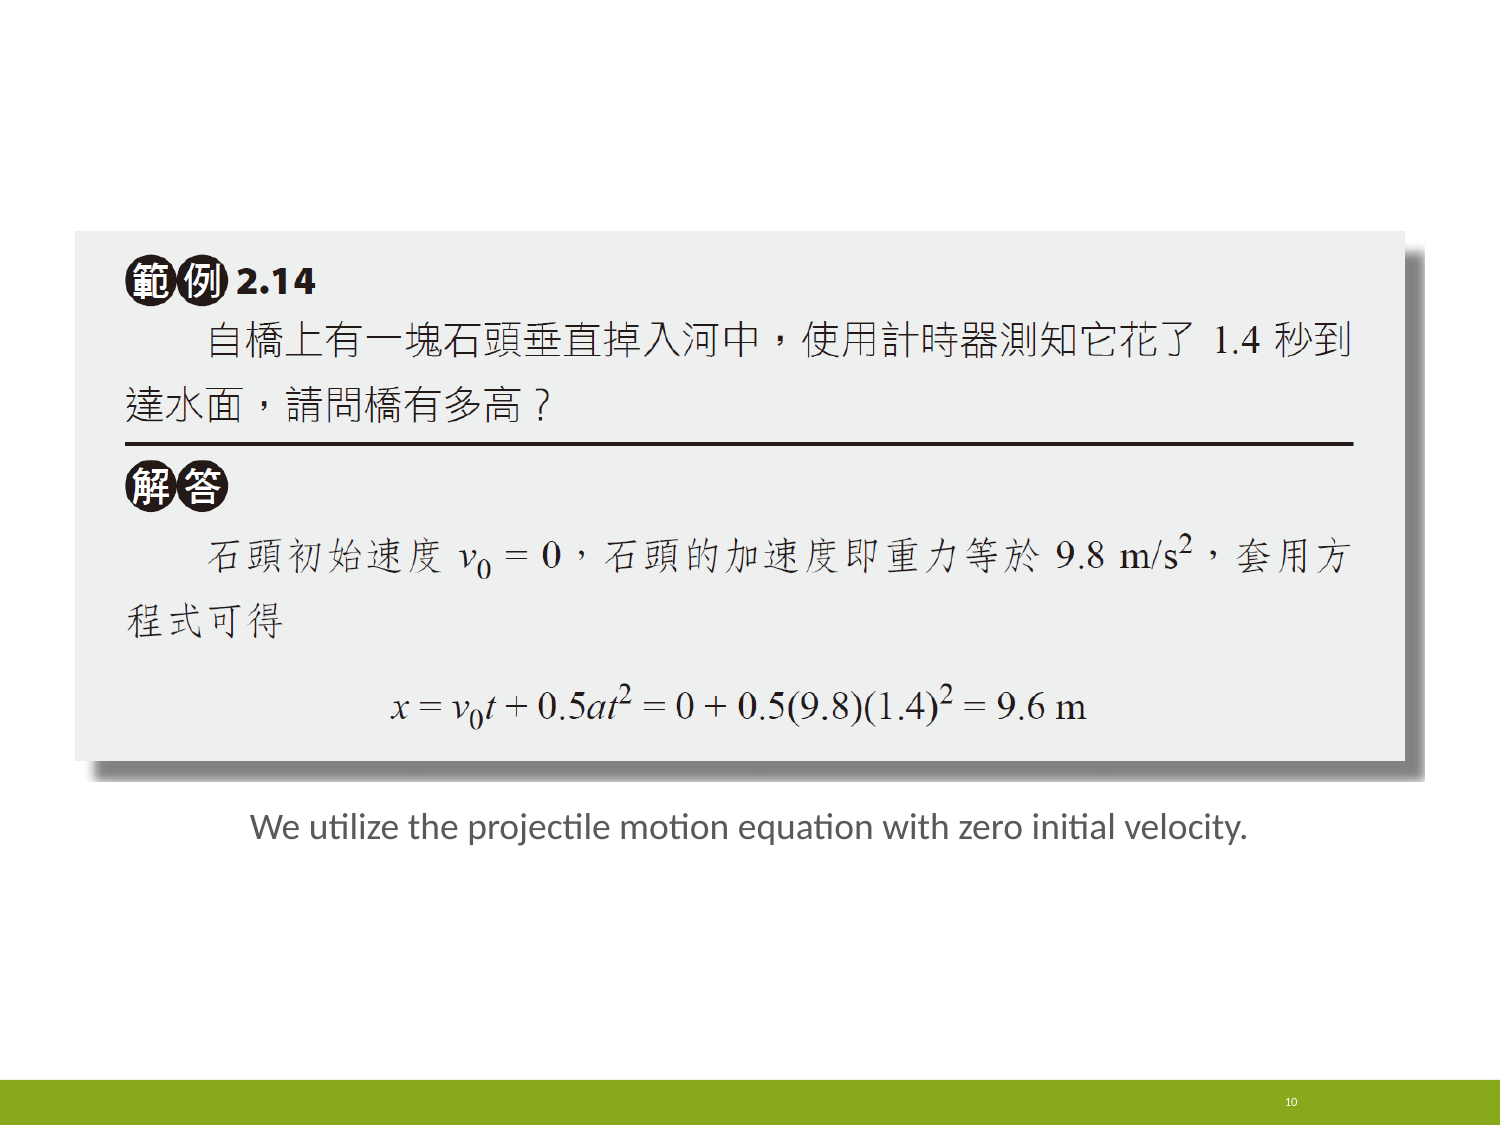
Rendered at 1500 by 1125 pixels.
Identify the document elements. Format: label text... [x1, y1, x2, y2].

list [74, 231, 1425, 782]
text_box We utilize the projectile motion equation with zero initial velocity. [235, 794, 1265, 854]
slide_number 10 [1217, 1082, 1313, 1121]
